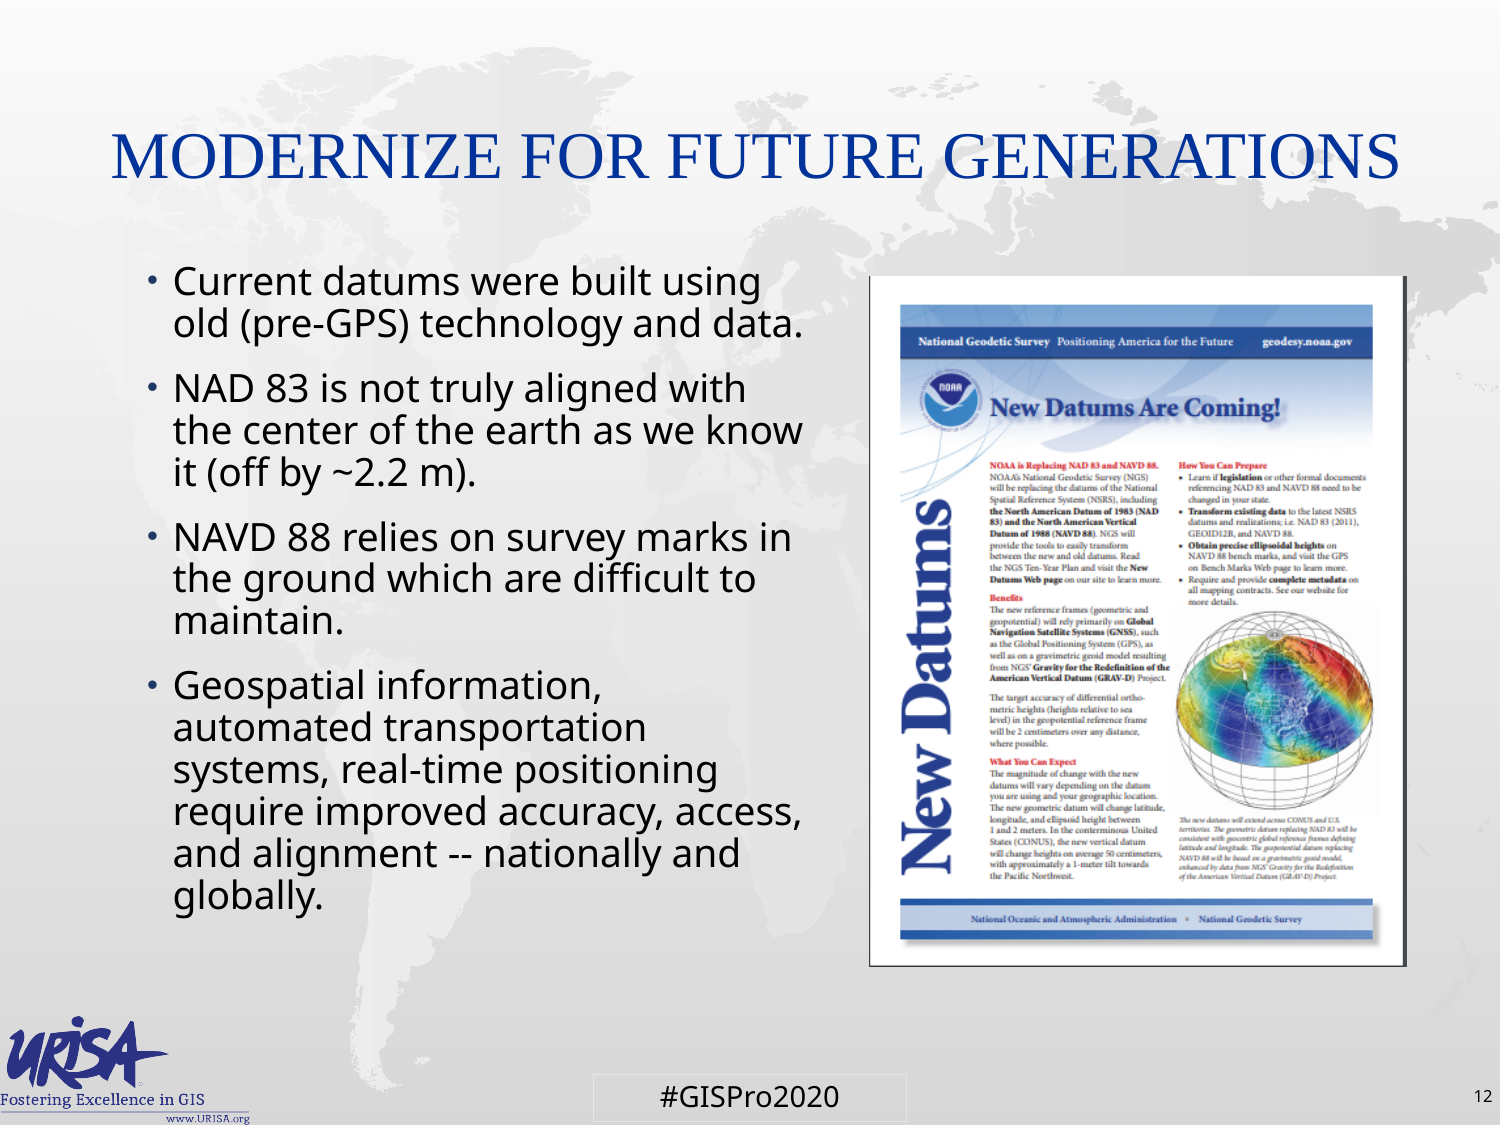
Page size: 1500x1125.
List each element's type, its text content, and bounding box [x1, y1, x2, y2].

title Modernize for future generations [63, 44, 1450, 202]
picture [0, 1016, 250, 1125]
list Current datums were built using old (pre-GPS) technology and data. NAD 83 is not truly aligned with the center of the earth as we know it (off by ~2.2 m). NAVD 88 relies on survey marks in the ground which are difficult to maintain. Geospatial information, automated transportation systems, real-time positioning require improved accuracy, access, and alignment -- nationally and globally. [133, 253, 813, 968]
slide_number 12 [1463, 1079, 1500, 1117]
picture [868, 276, 1408, 968]
